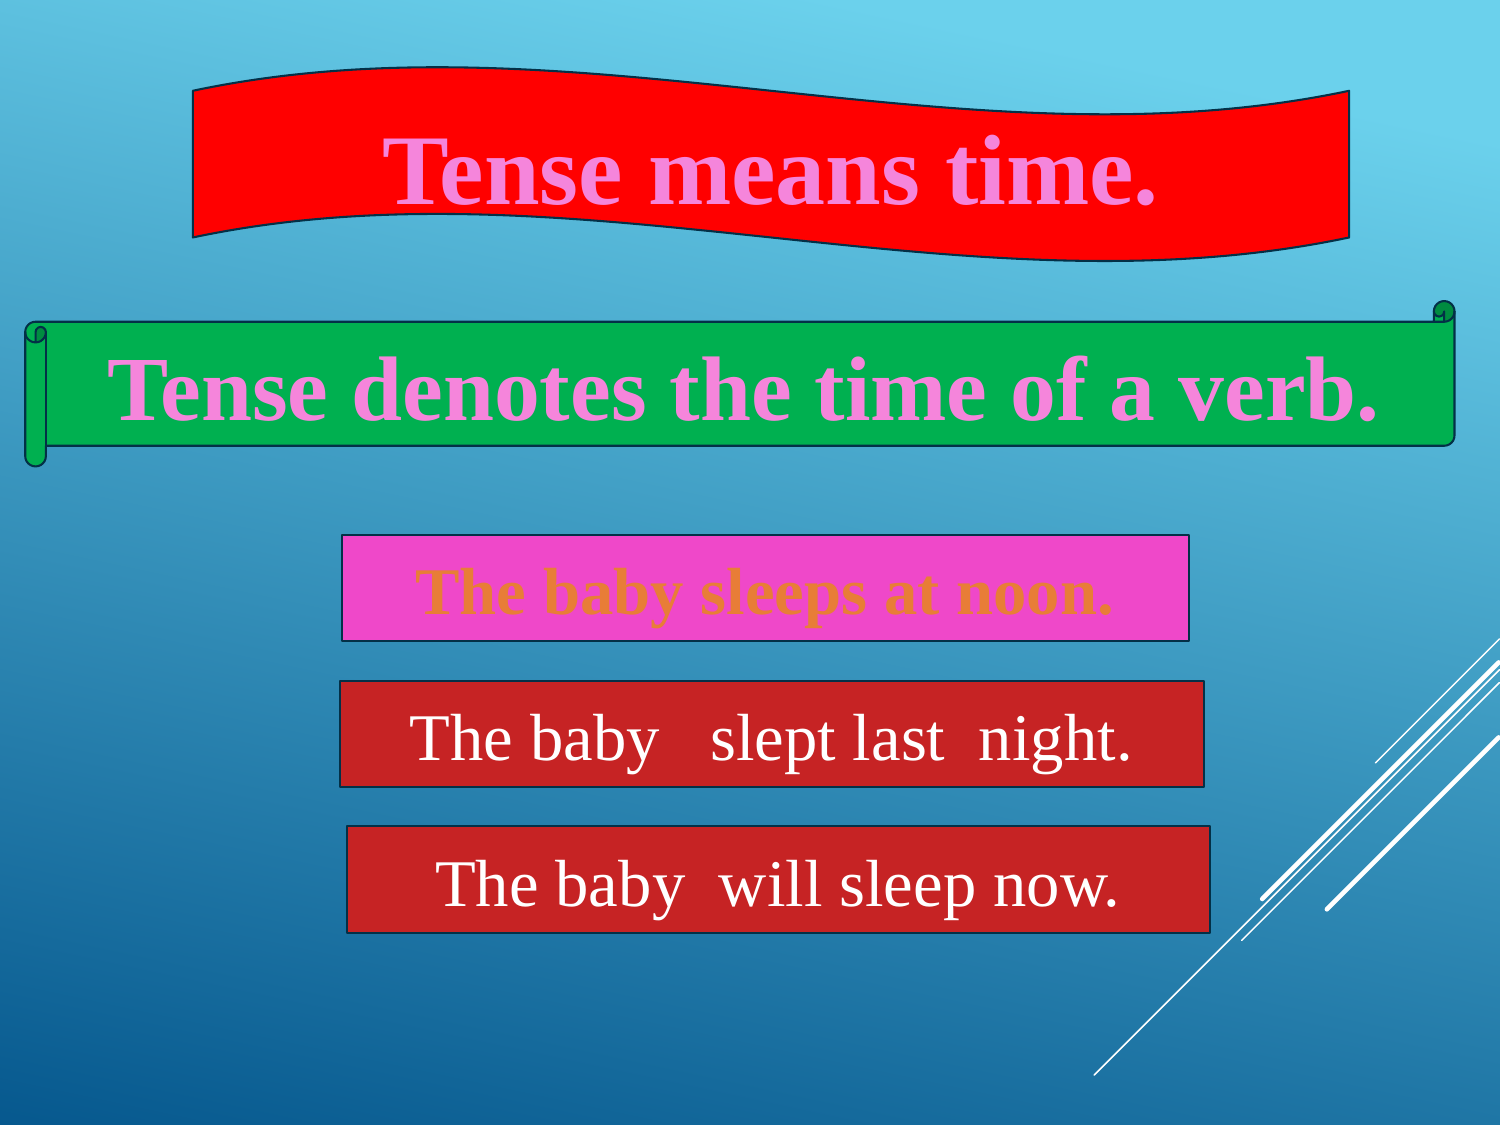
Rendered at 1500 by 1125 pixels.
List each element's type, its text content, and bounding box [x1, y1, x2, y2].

text_box The baby slept last night. [339, 680, 1205, 788]
text_box The baby sleeps at noon. [341, 534, 1190, 642]
text_box Tense denotes the time of a verb. [24, 300, 1456, 468]
text_box The baby will sleep now. [346, 825, 1211, 934]
text_box Tense means time. [191, 66, 1351, 263]
